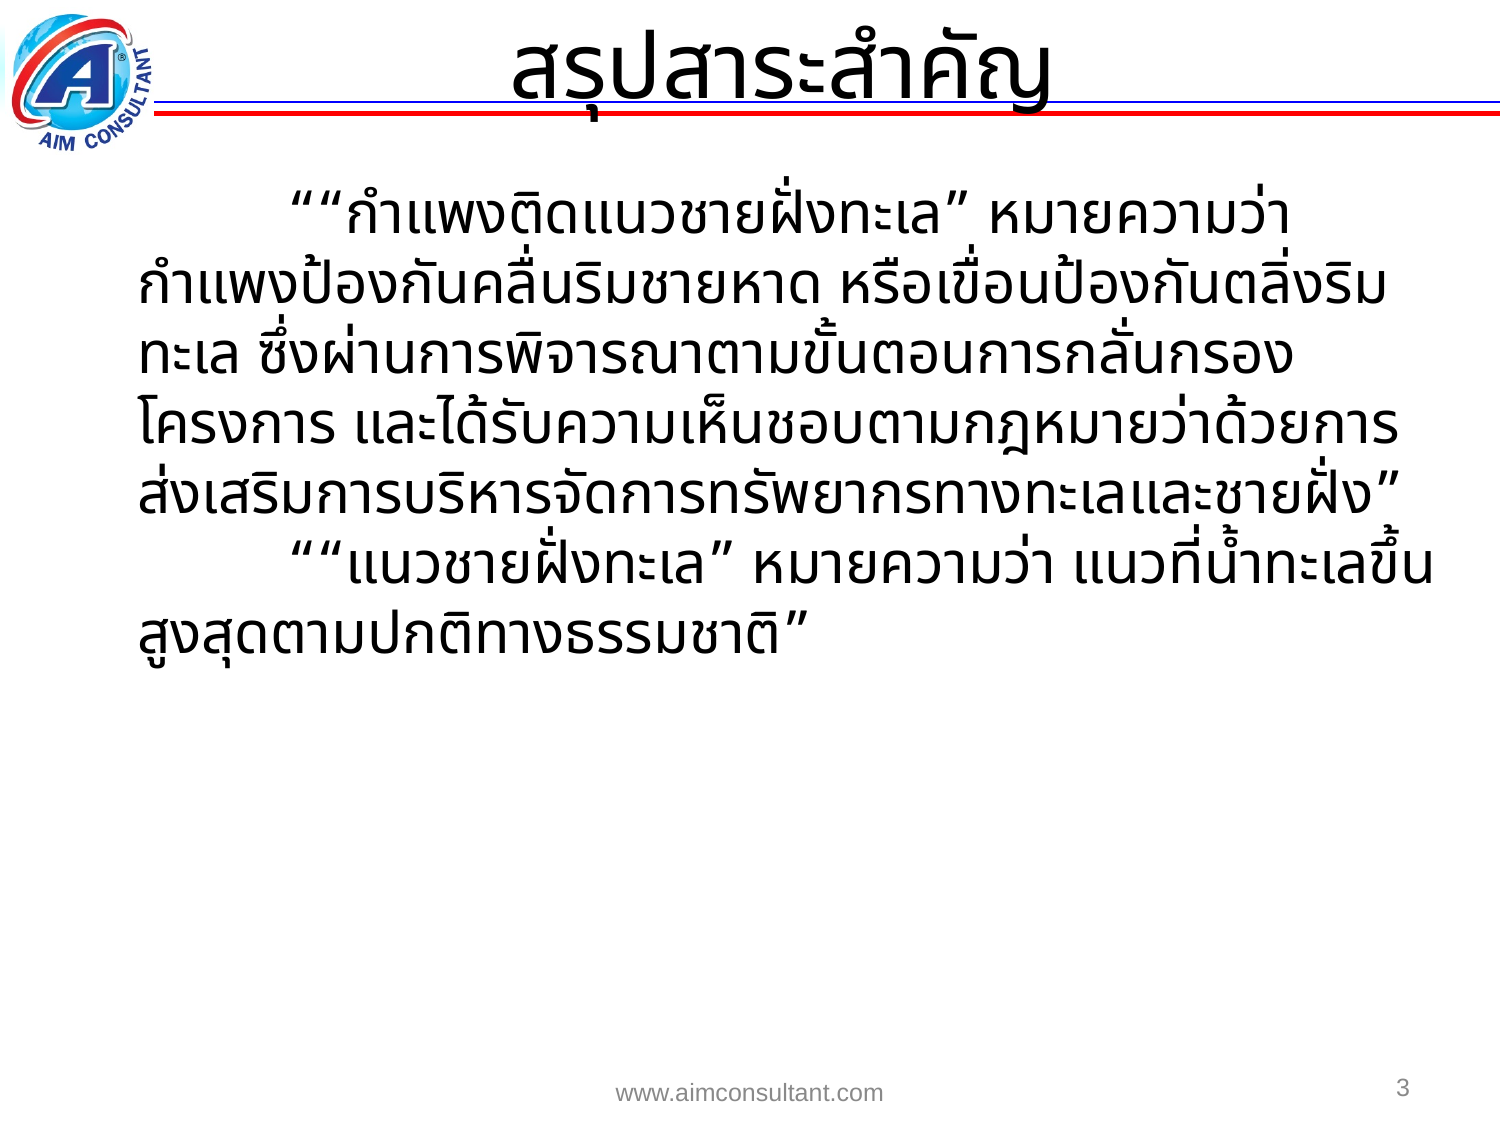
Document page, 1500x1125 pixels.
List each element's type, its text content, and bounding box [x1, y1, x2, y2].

picture [5, 7, 154, 155]
footer www.aimconsultant.com [512, 1061, 988, 1122]
text_box สรุปสาระสำคัญ [108, 0, 1459, 129]
text_box ““กำแพงติดแนวชายฝั่งทะเล” หมายความว่า กำแพงป้องกันคลื่นริมชายหาด หรือเขื่อนป้องกันตลิ่งริมทะเล ซึ่งผ่านการพิจารณาตามขั้นตอนการกลั่นกรองโครงการ และได้รับความเห็นชอบตามกฎหมายว่าด้วยการส่งเสริมการบริหารจัดการทรัพยากรทางทะเลและชายฝั่ง” ““แนวชายฝั่งทะเล” หมายความว่า แนวที่น้ำทะเลขึ้นสูงสุดตามปกติทางธรรมชาติ” [34, 167, 1469, 743]
slide_number 3 [1074, 1056, 1425, 1117]
